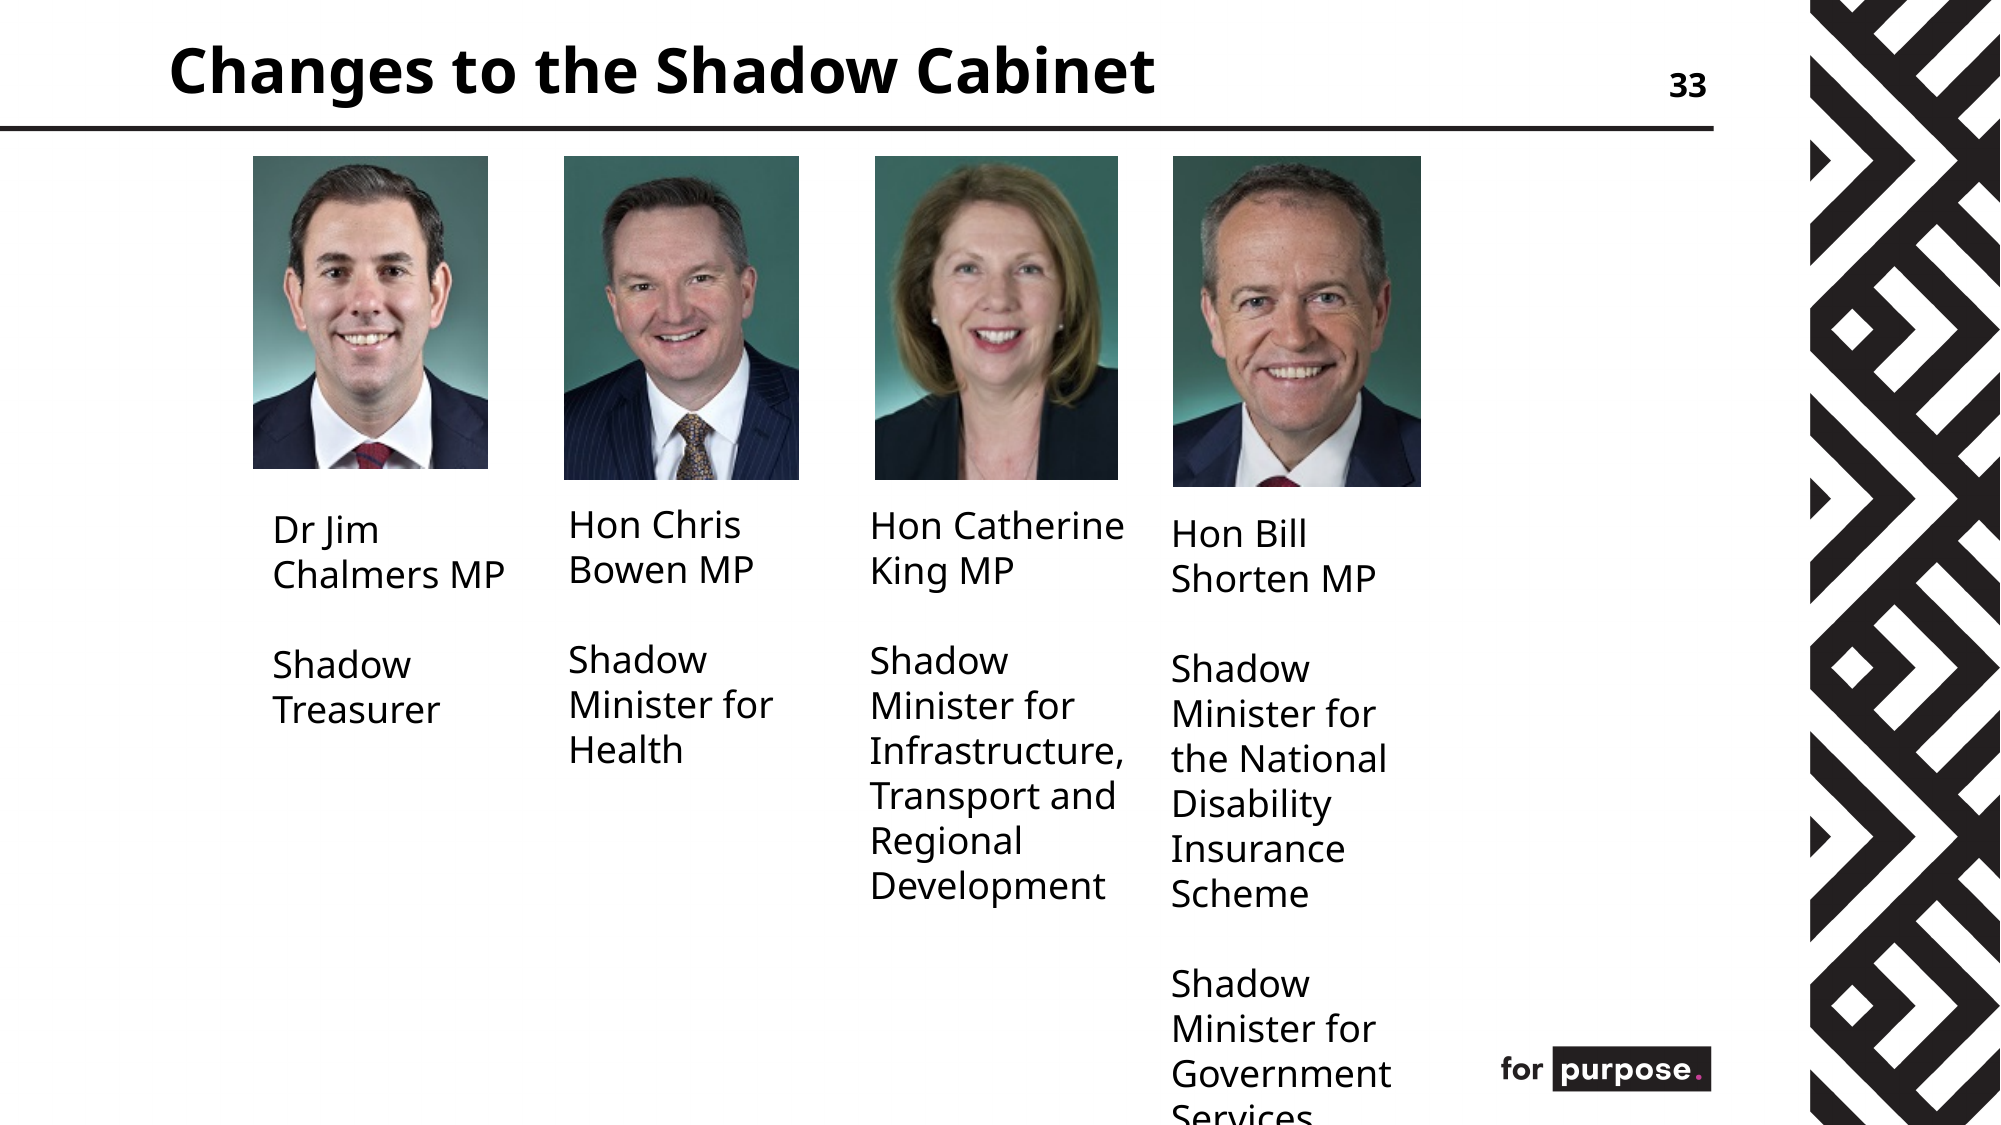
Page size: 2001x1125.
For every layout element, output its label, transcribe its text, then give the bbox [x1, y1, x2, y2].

text_box Hon Catherine King MP Shadow Minister for Infrastructure, Transport and Regional Development [854, 494, 1144, 960]
text_box Dr Jim Chalmers MP Shadow Treasurer [257, 499, 524, 784]
slide_number 33 [1629, 57, 1723, 118]
picture [0, 0, 2000, 1125]
text_box Hon Chris Bowen MP Shadow Minister for Health [553, 493, 820, 824]
list Changes to the Shadow Cabinet [154, 31, 1567, 113]
text_box Hon Bill Shorten MP Shadow Minister for the National Disability Insurance Scheme Shadow Minister for Government Services [1156, 502, 1439, 1125]
